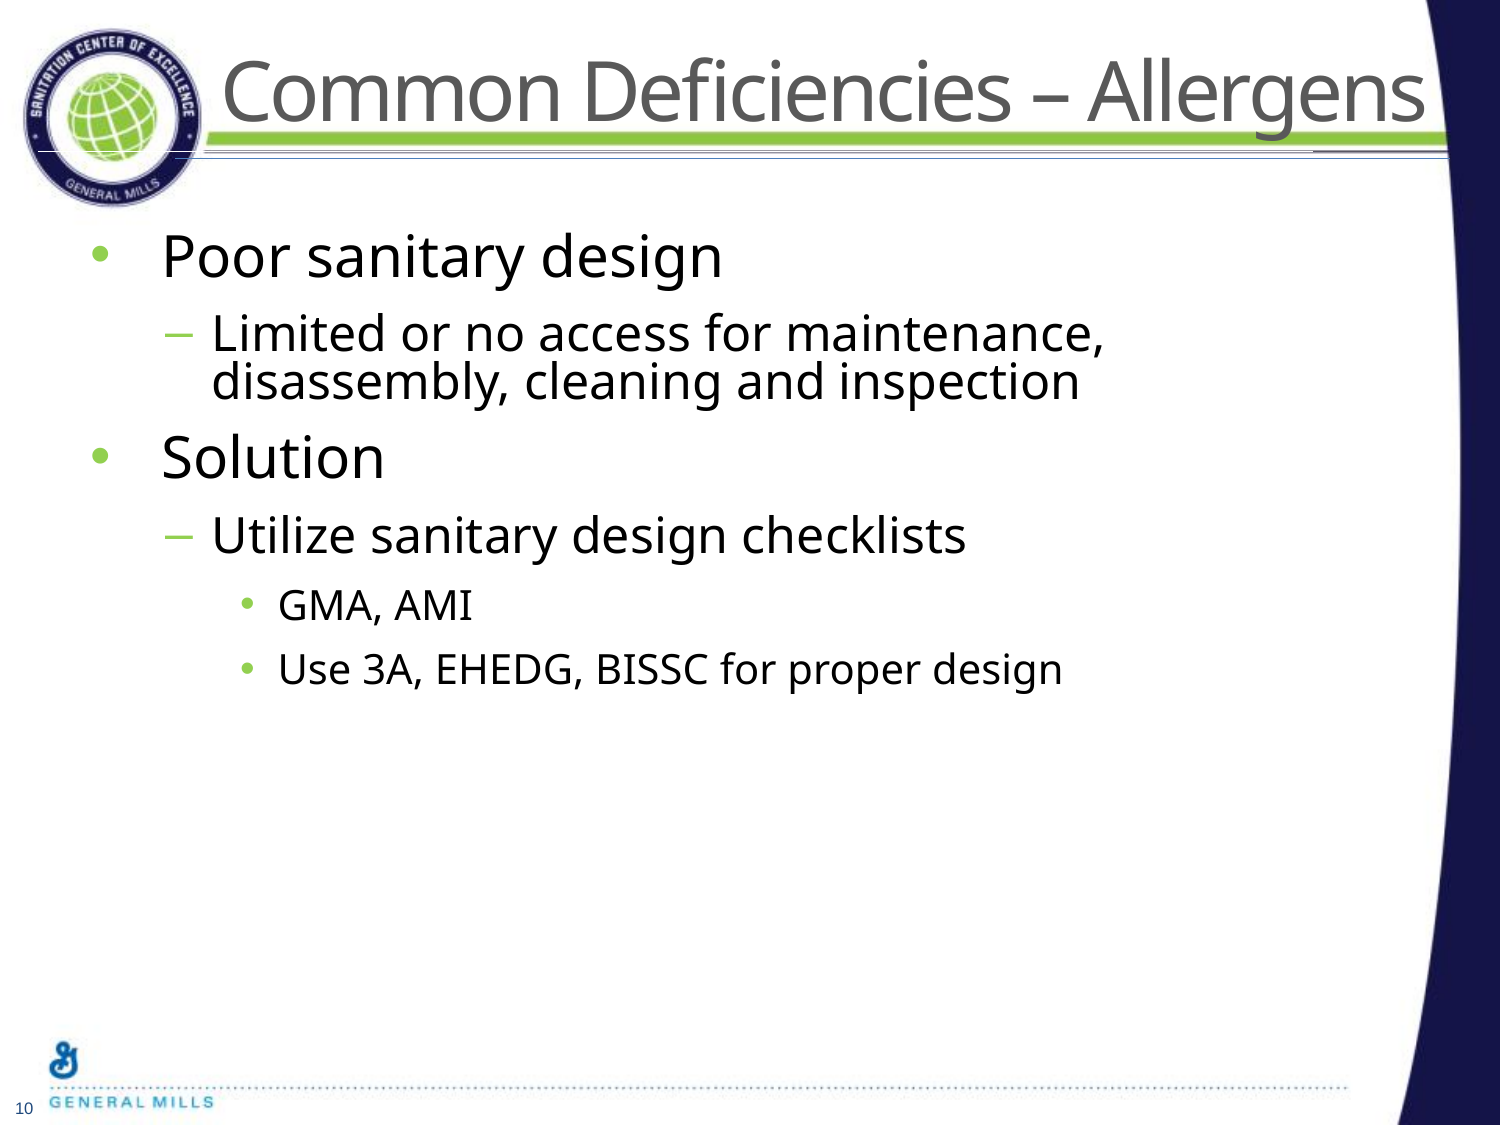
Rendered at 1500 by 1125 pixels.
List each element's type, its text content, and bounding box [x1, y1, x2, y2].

picture [0, 0, 1500, 1125]
title Common Deficiencies – Allergens [202, 0, 1448, 138]
list Poor sanitary design Limited or no access for maintenance, disassembly, cleaning and inspection Solution Utilize sanitary design checklists GMA, AMI Use 3A, EHEDG, BISSC for proper design [75, 224, 1391, 1073]
